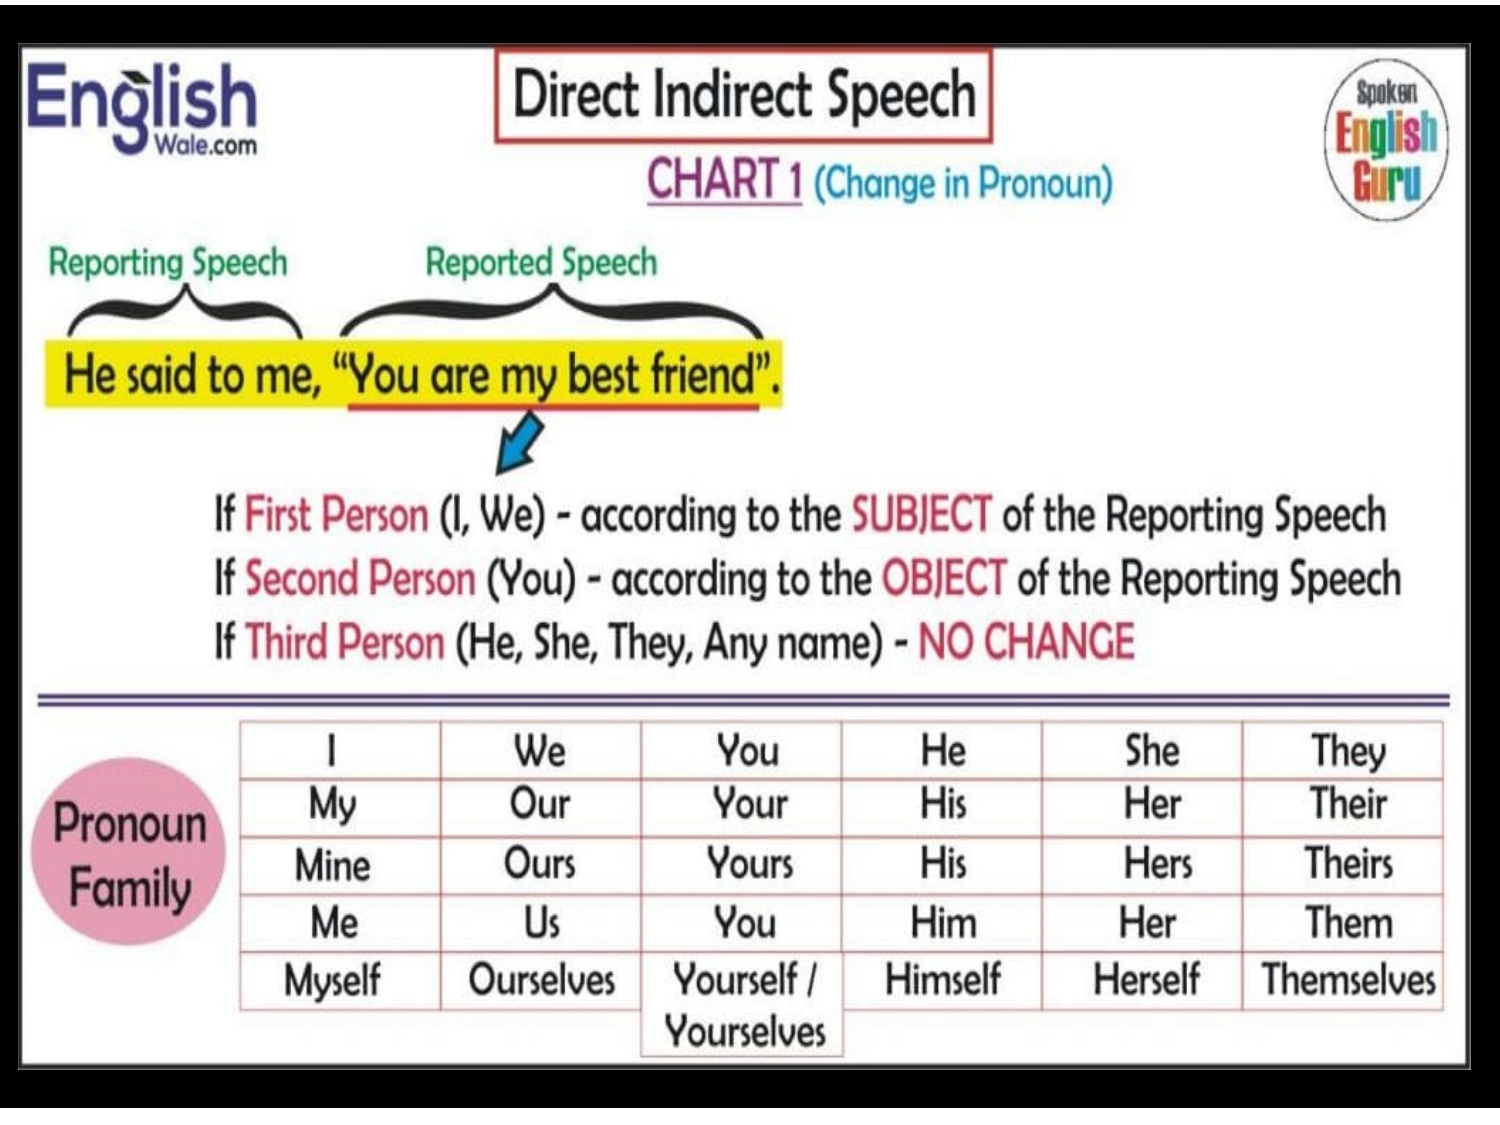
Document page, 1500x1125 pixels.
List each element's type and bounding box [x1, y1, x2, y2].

list [17, 42, 1471, 1071]
